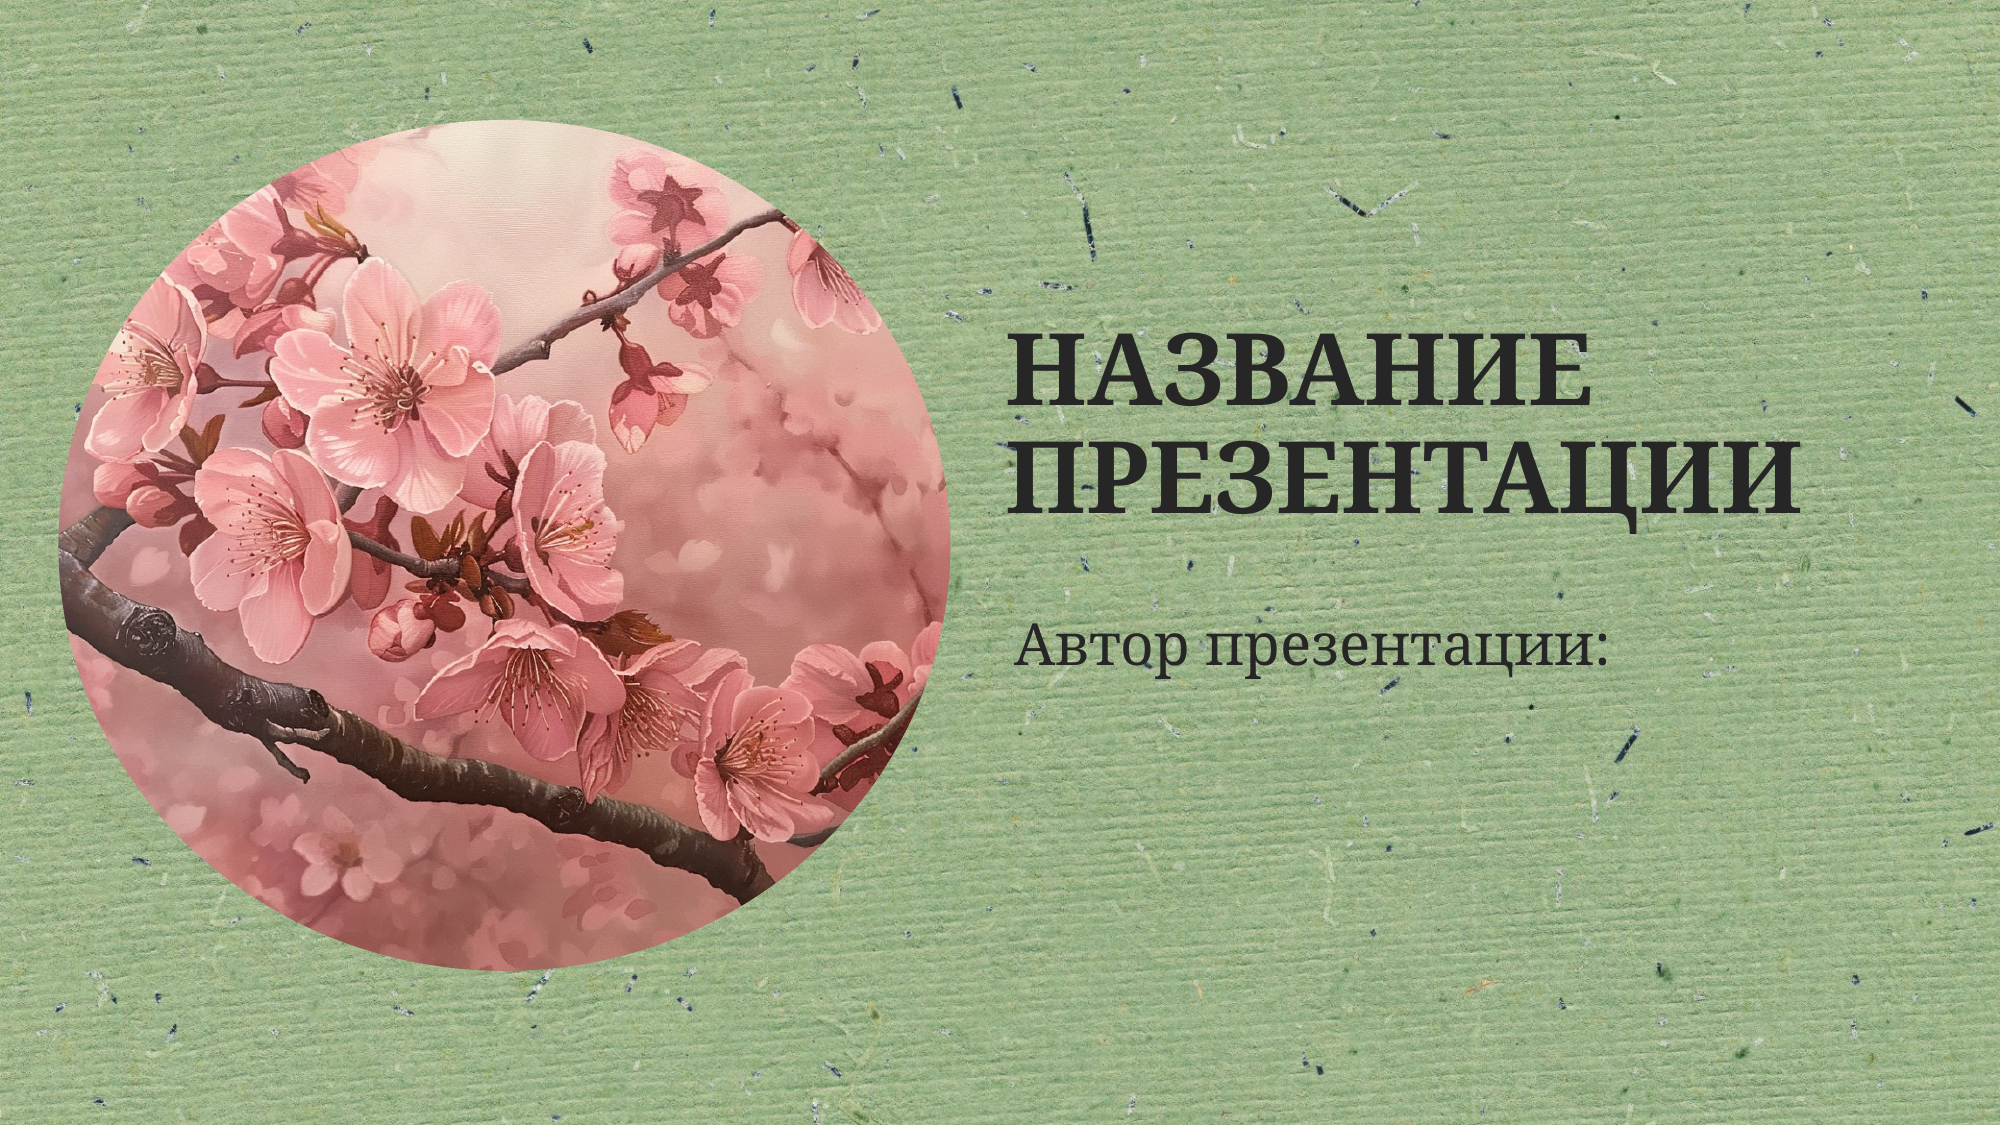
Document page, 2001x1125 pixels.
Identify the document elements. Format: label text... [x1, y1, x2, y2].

text_box Автор презентации: [999, 599, 1793, 685]
picture [58, 119, 951, 971]
text_box НАЗВАНИЕ ПРЕЗЕНТАЦИИ [990, 312, 1953, 601]
